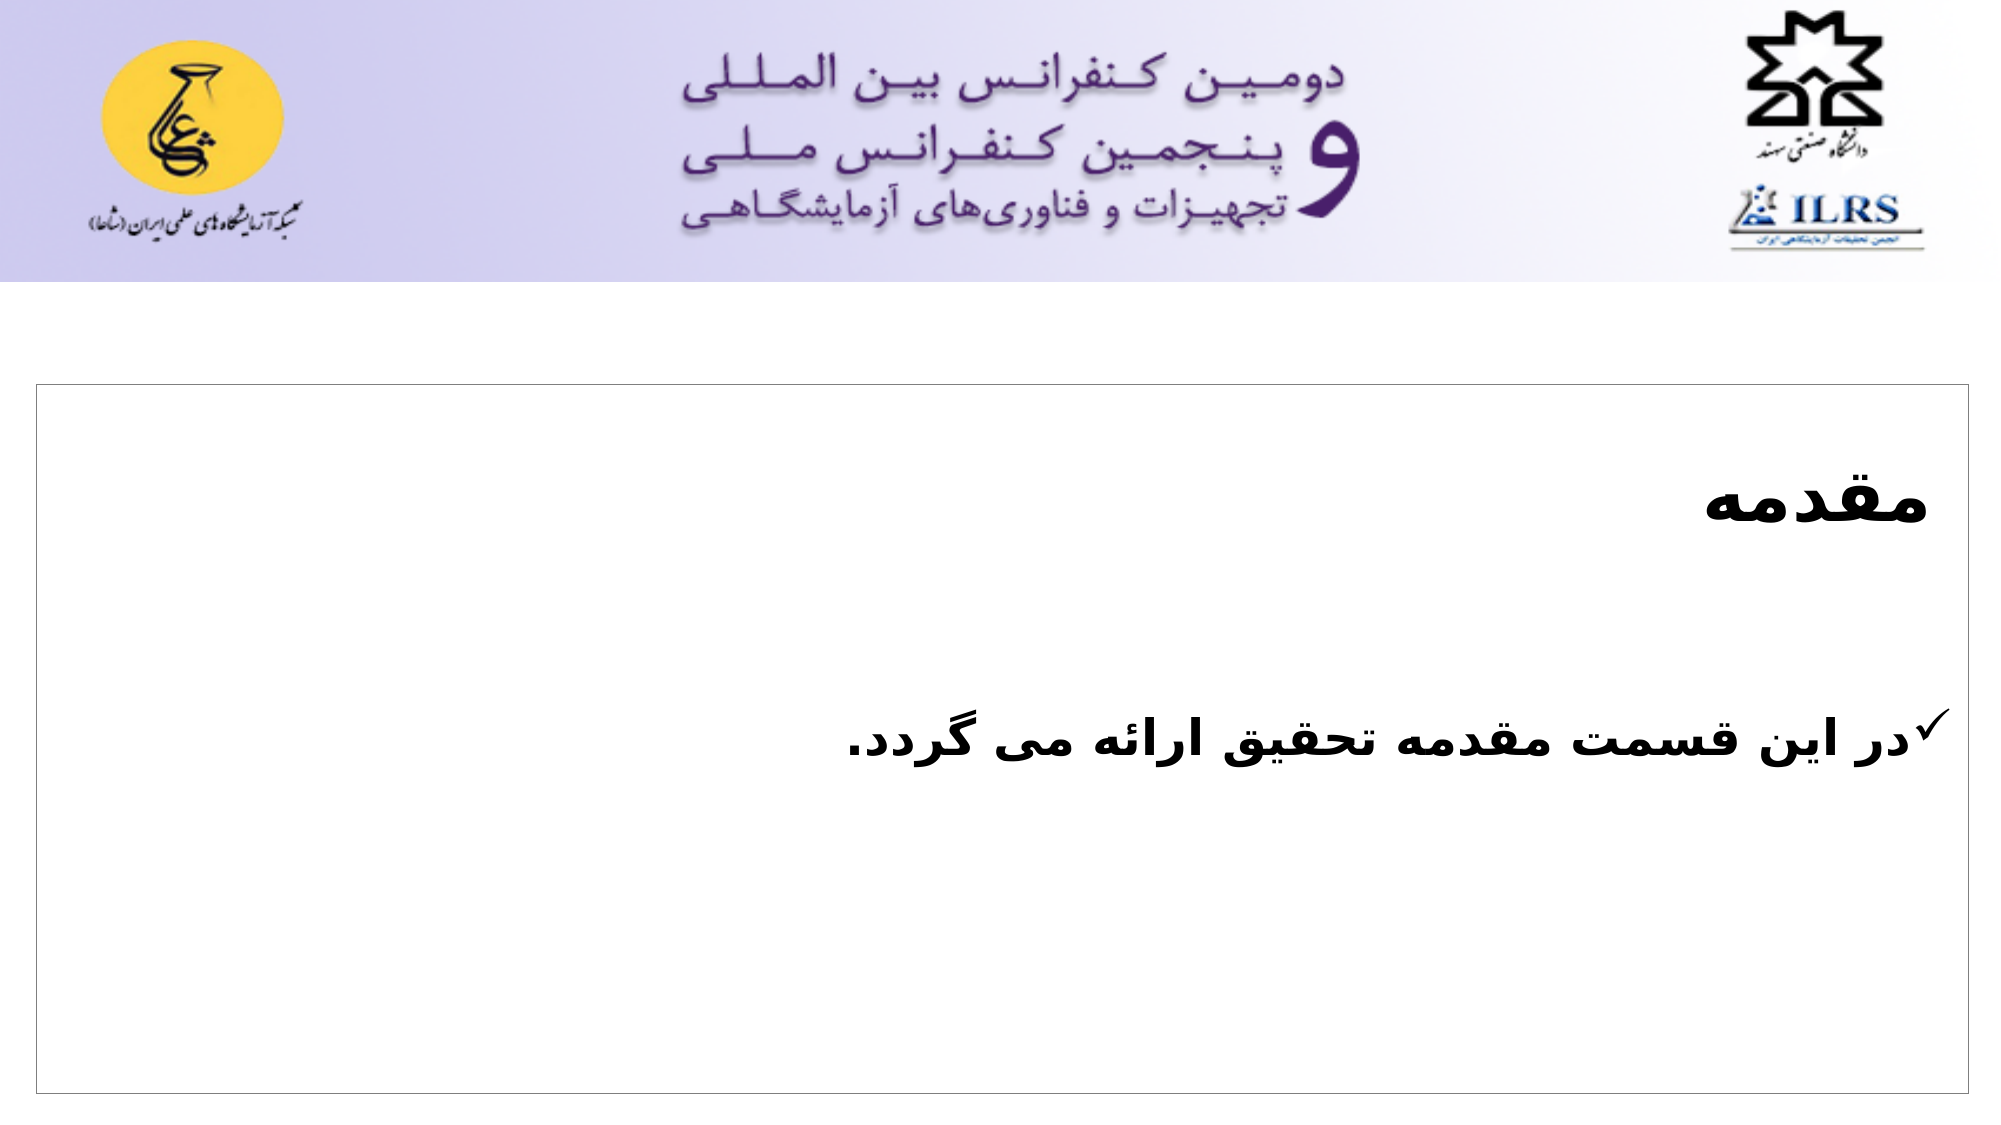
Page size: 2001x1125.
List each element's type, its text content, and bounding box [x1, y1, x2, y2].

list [0, 0, 2000, 282]
text_box مقدمه [1503, 441, 1947, 544]
text_box در این قسمت مقدمه تحقیق ارائه می گردد. [36, 384, 1969, 1094]
